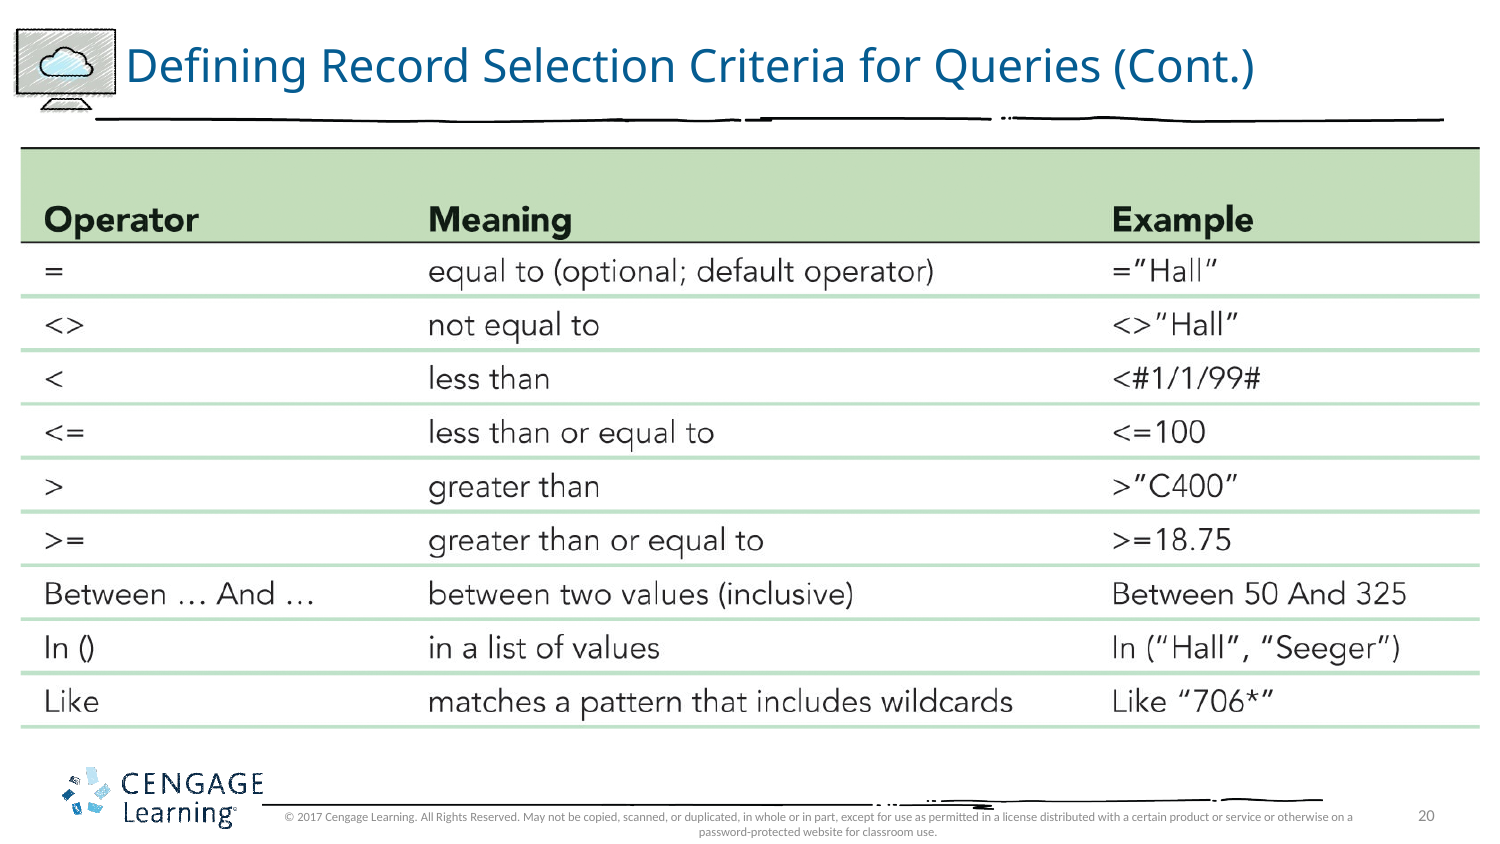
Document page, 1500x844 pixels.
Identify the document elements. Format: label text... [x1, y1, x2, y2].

picture [95, 116, 1444, 123]
footer © 2017 Cengage Learning. All Rights Reserved. May not be copied, scanned, or duplicated, in whole or in part, except for use as permitted in a license distributed with a certain product or service or otherwise on a password-protected website for classroom use. [262, 809, 1375, 840]
picture [62, 767, 1323, 829]
picture [20, 147, 1480, 729]
picture [13, 27, 117, 114]
title Defining Record Selection Criteria for Queries (Cont.) [125, 42, 1442, 94]
